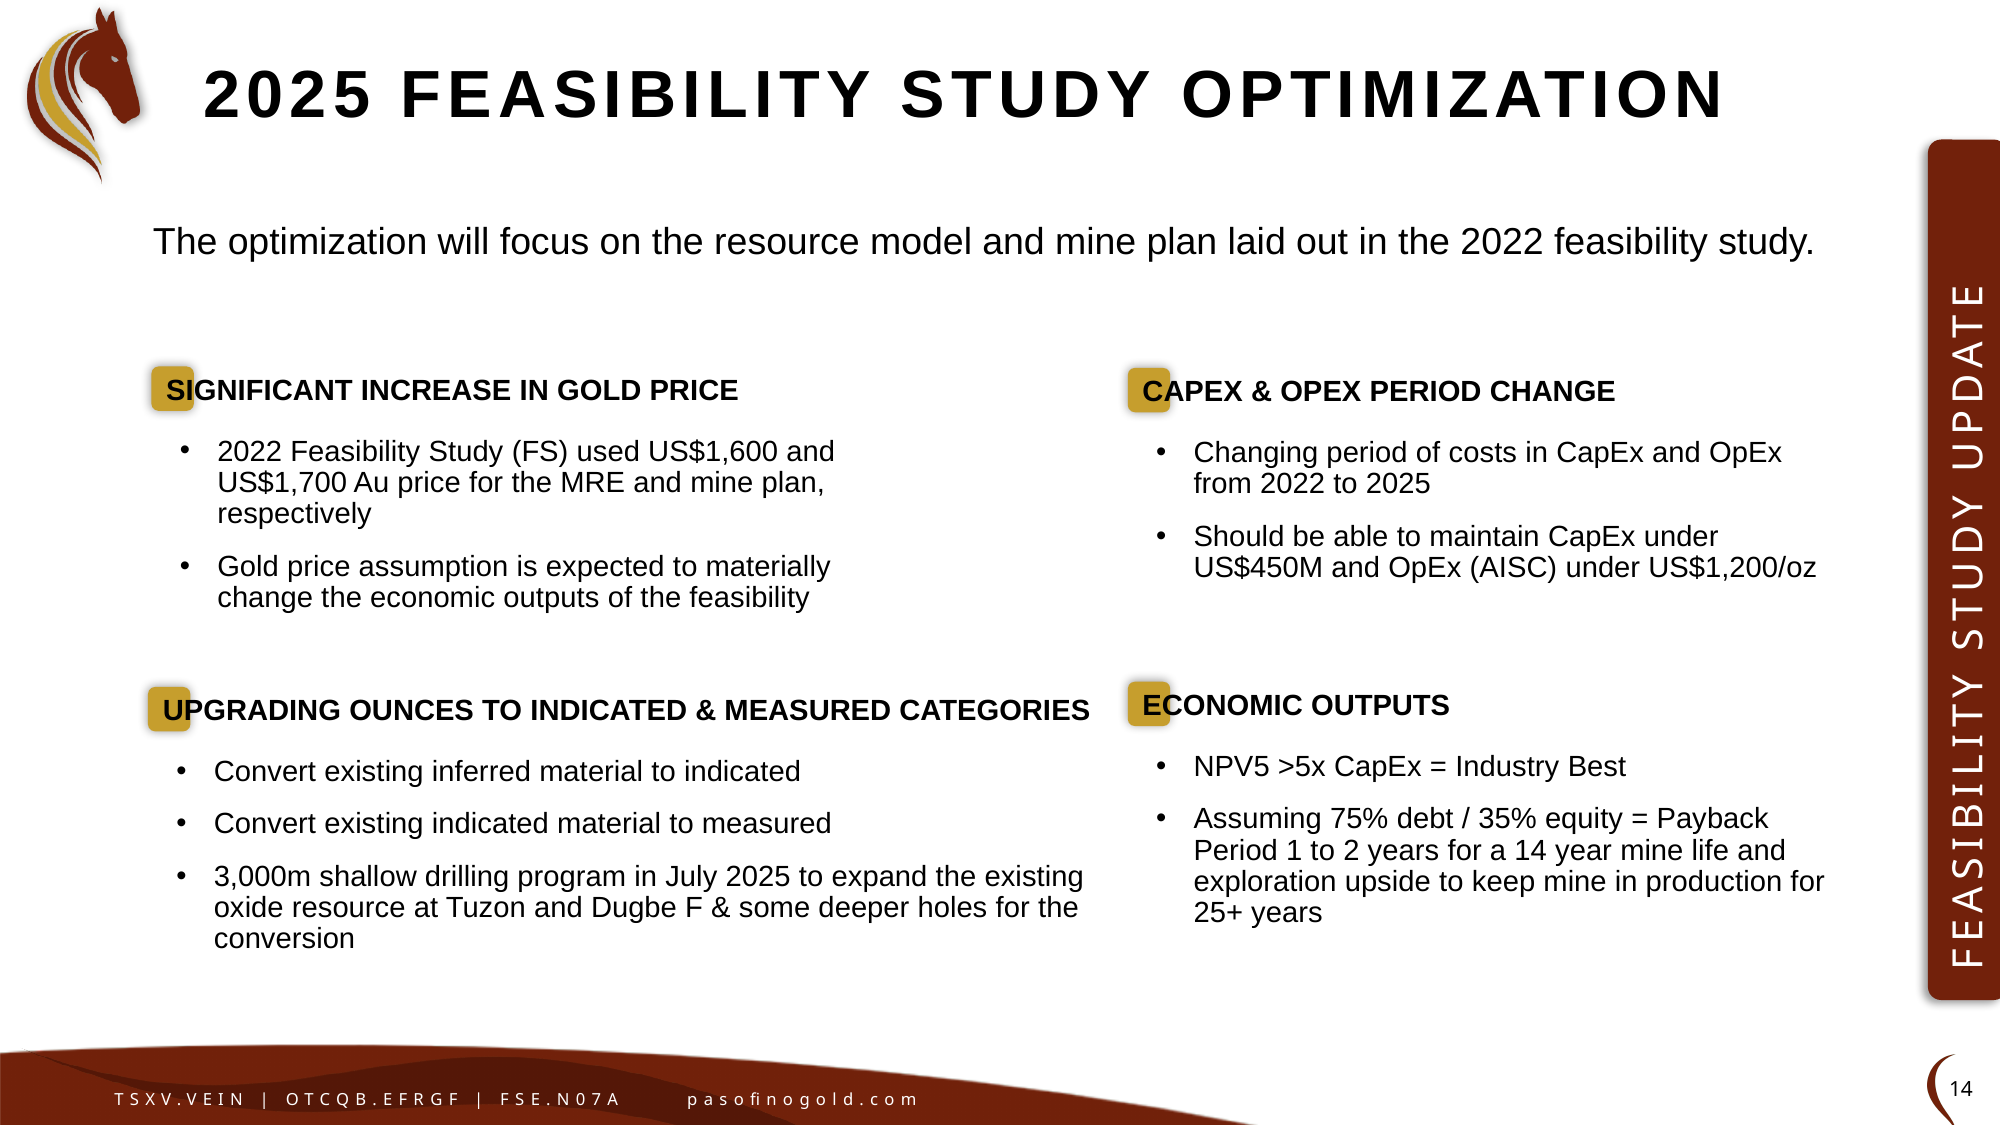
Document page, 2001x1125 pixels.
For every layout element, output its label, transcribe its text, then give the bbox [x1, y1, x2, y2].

text_box FEASIBILITY STUDY UPDATE [1933, 270, 1999, 367]
text_box 2022 Feasibility Study (FS) used US$1,600 and US$1,700 Au price for the MRE and mine plan, respectively Gold price assumption is expected to materially change the economic outputs of the feasibility [164, 428, 918, 597]
text_box FEASIBILITY STUDY UPDATE [1933, 511, 1999, 681]
text_box The optimization will focus on the resource model and mine plan laid out in the 2022 feasibility study. [138, 210, 1862, 270]
text_box [1926, 511, 1933, 681]
text_box [1926, 138, 2000, 367]
picture [57, 825, 442, 968]
picture [1927, 1054, 1956, 1125]
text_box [1127, 367, 2000, 511]
text_box FEASIBILITY STUDY UPDATE [1933, 824, 1999, 986]
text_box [0, 968, 1586, 1125]
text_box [1127, 681, 2000, 824]
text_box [148, 686, 1210, 881]
text_box [1926, 824, 2000, 1002]
text_box SIGNIFICANT INCREASE IN GOLD PRICE [151, 367, 1067, 424]
text_box 14 [1956, 1068, 1988, 1108]
picture [0, 1, 187, 185]
text_box 2025 FEASIBILITY STUDY OPTIMIZATION [197, 43, 1740, 139]
